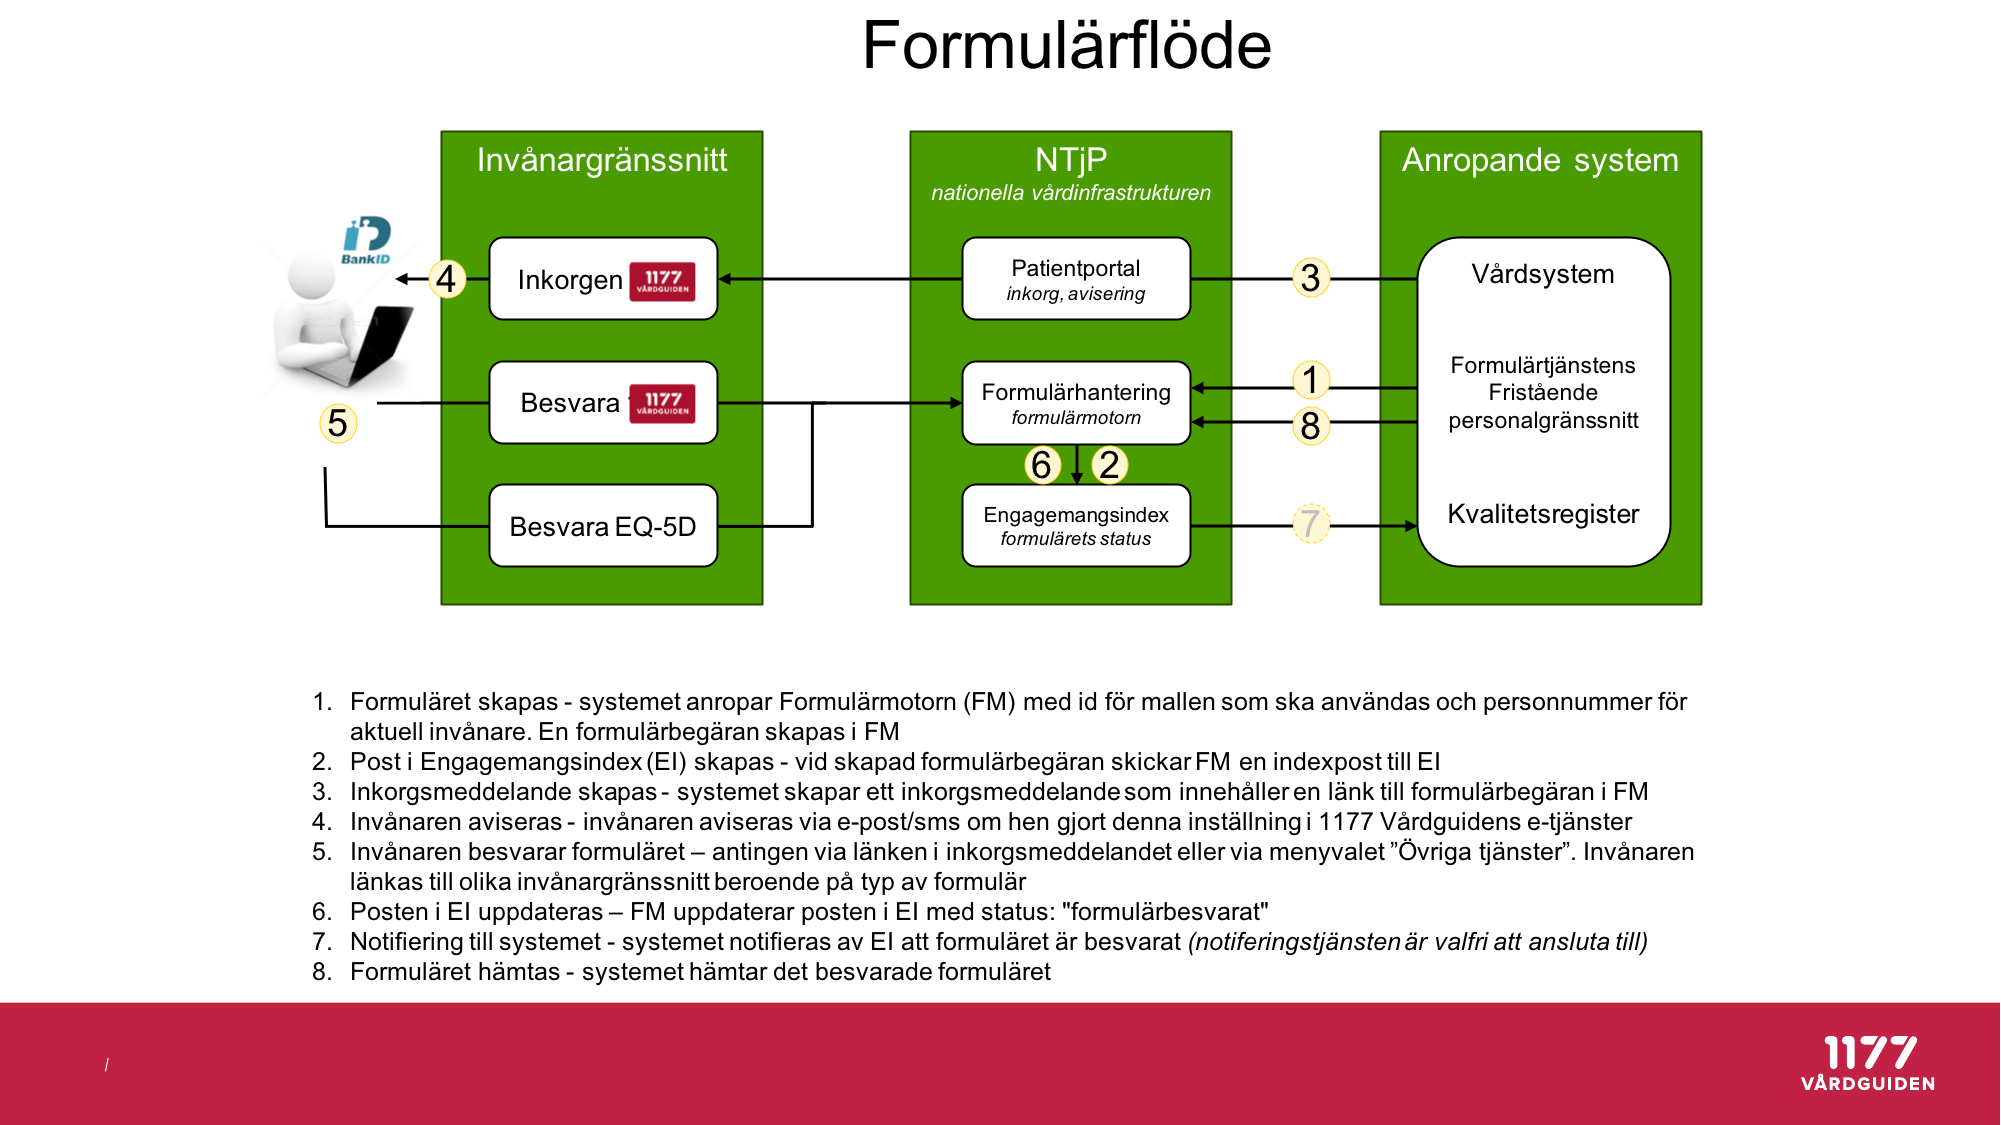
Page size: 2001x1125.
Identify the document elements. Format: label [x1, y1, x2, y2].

picture [257, 0, 1743, 997]
